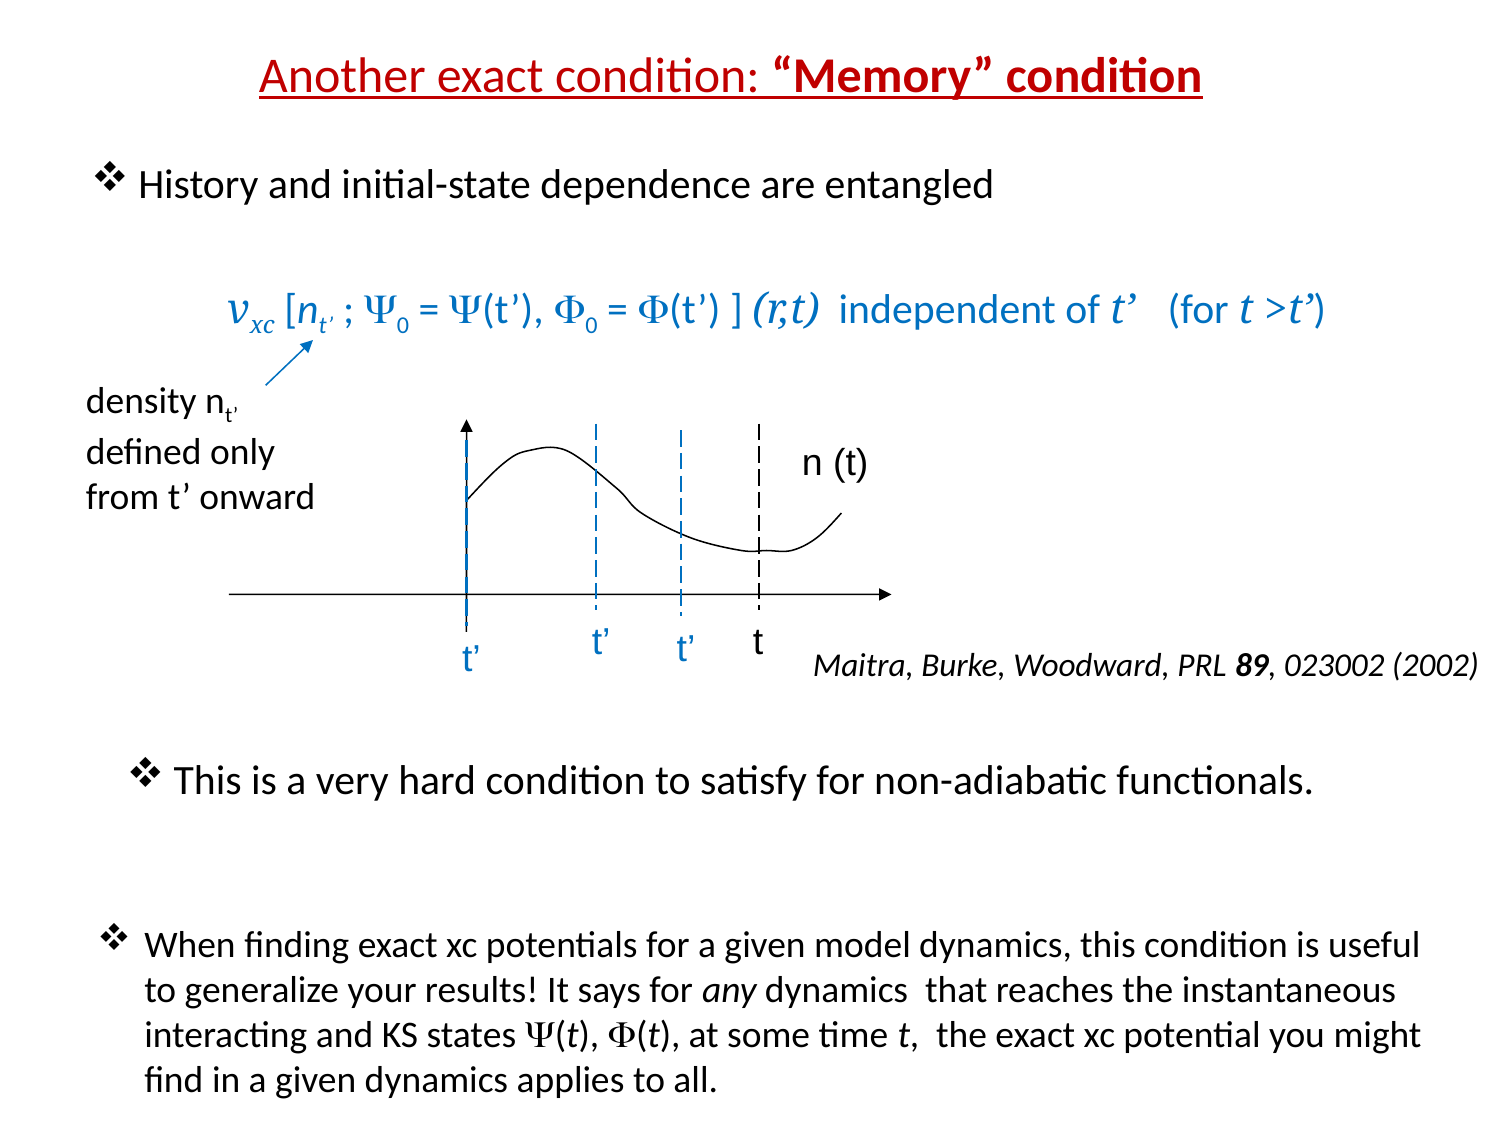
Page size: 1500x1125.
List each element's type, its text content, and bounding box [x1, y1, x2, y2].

text_box [601, 474, 676, 532]
text_box Another exact condition: “Memory” condition [205, 35, 1257, 110]
text_box [460, 419, 473, 439]
text_box When finding exact xc potentials for a given model dynamics, this condition is useful to generalize your results! It says for any dynamics that reaches the instantaneous interacting and KS states Y(t), F(t), at some time t, the exact xc potential you might find in a given dynamics applies to all. [82, 912, 1465, 1107]
text_box [685, 507, 754, 552]
text_box History and initial-state dependence are entangled [76, 149, 1353, 214]
text_box t [738, 609, 774, 670]
text_box vxc [nt’ ; Y0 = Y(t’), F0 = F(t’) ] (r,t) independent of t’ (for t >t’) [212, 274, 1388, 347]
text_box t’ [661, 616, 714, 676]
text_box [764, 510, 842, 552]
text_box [265, 339, 314, 386]
text_box This is a very hard condition to satisfy for non-adiabatic functionals. [112, 745, 1388, 861]
text_box t’ [447, 626, 500, 687]
text_box [471, 447, 592, 505]
text_box n (t) [787, 430, 884, 491]
text_box [764, 588, 892, 601]
text_box density nt’ defined only from t’ onward [70, 368, 331, 525]
text_box t’ [577, 609, 629, 670]
text_box Maitra, Burke, Woodward, PRL 89, 023002 (2002) [798, 635, 1500, 691]
